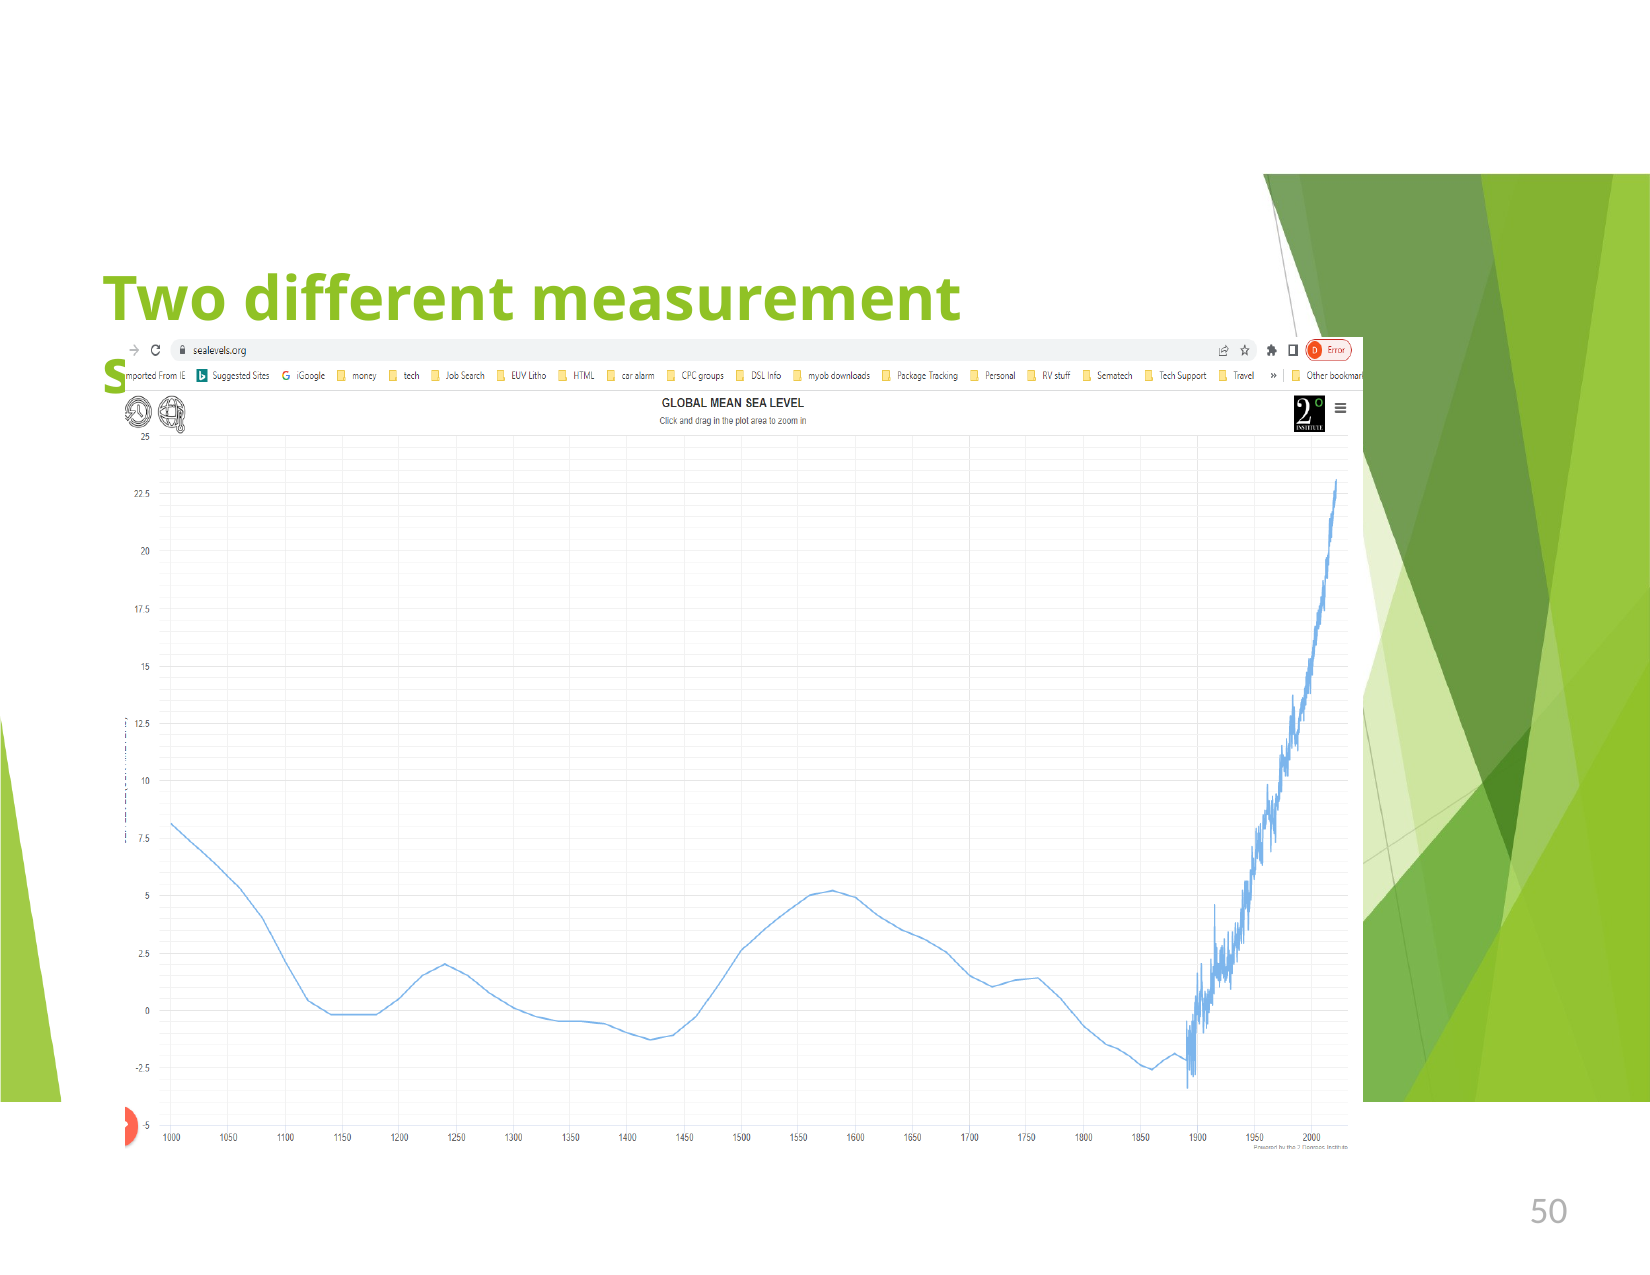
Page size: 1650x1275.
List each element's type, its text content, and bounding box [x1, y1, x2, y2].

picture [124, 173, 1650, 1149]
title Two different measurement systems. [102, 258, 1194, 333]
picture [0, 716, 62, 1102]
slide_number 50 [1188, 1185, 1568, 1250]
